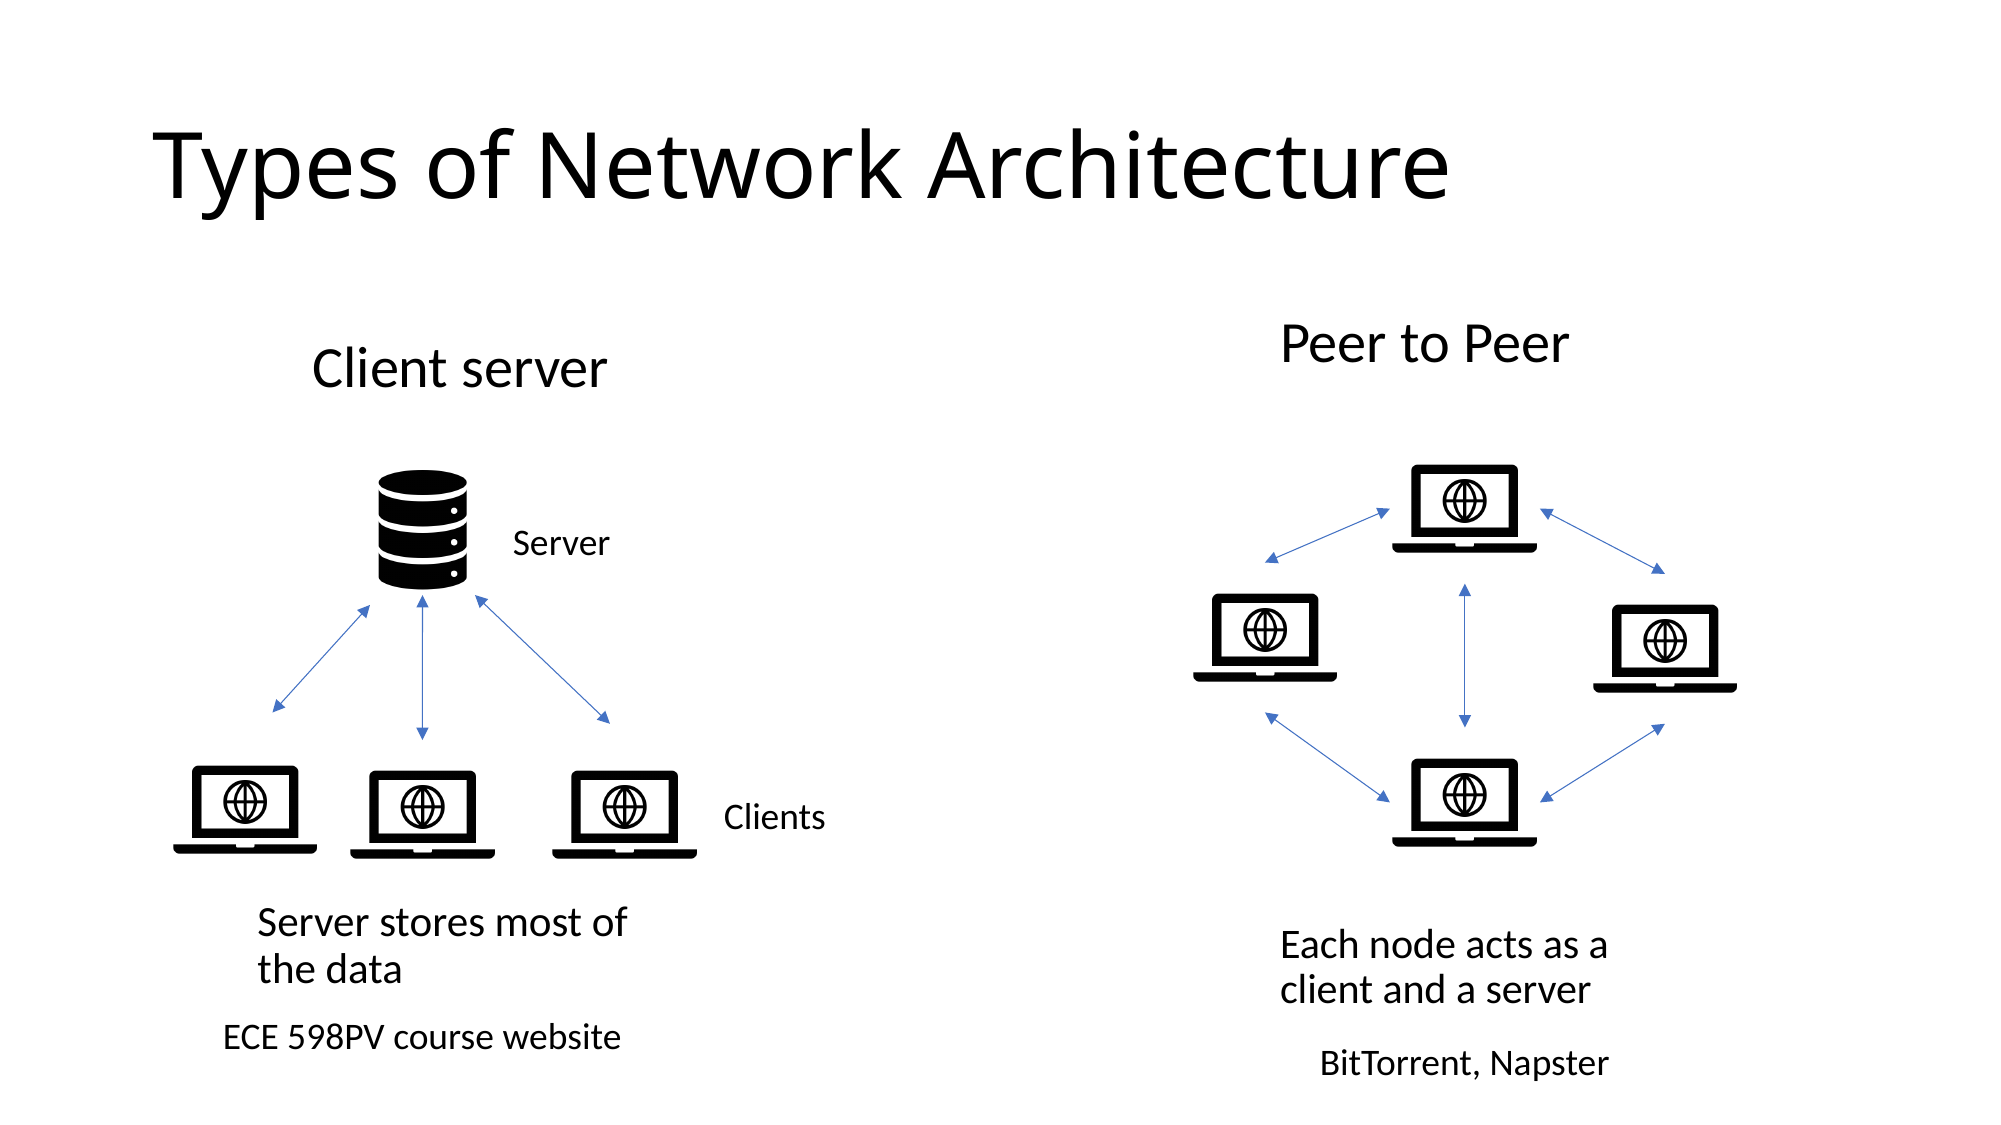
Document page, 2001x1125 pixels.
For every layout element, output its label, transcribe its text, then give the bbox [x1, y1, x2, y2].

text_box Client server [297, 329, 698, 408]
text_box Clients [708, 784, 841, 845]
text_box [1539, 508, 1665, 574]
picture [549, 739, 700, 890]
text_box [1264, 712, 1391, 803]
picture [1589, 573, 1740, 724]
picture [347, 454, 498, 605]
text_box ECE 598PV course website [208, 1004, 637, 1065]
picture [347, 739, 498, 890]
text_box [1264, 508, 1391, 563]
text_box BitTorrent, Napster [1305, 1030, 1625, 1090]
text_box Server [498, 510, 626, 571]
picture [1189, 562, 1340, 713]
text_box Peer to Peer [1265, 304, 1665, 383]
picture [1389, 727, 1540, 878]
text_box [1539, 723, 1665, 803]
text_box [474, 595, 610, 724]
title Types of Network Architecture [137, 59, 1863, 278]
picture [1389, 433, 1540, 584]
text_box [272, 604, 370, 713]
text_box Server stores most of the data [242, 892, 690, 1000]
list Each node acts as a client and a server [1265, 915, 1713, 1023]
picture [169, 734, 320, 885]
